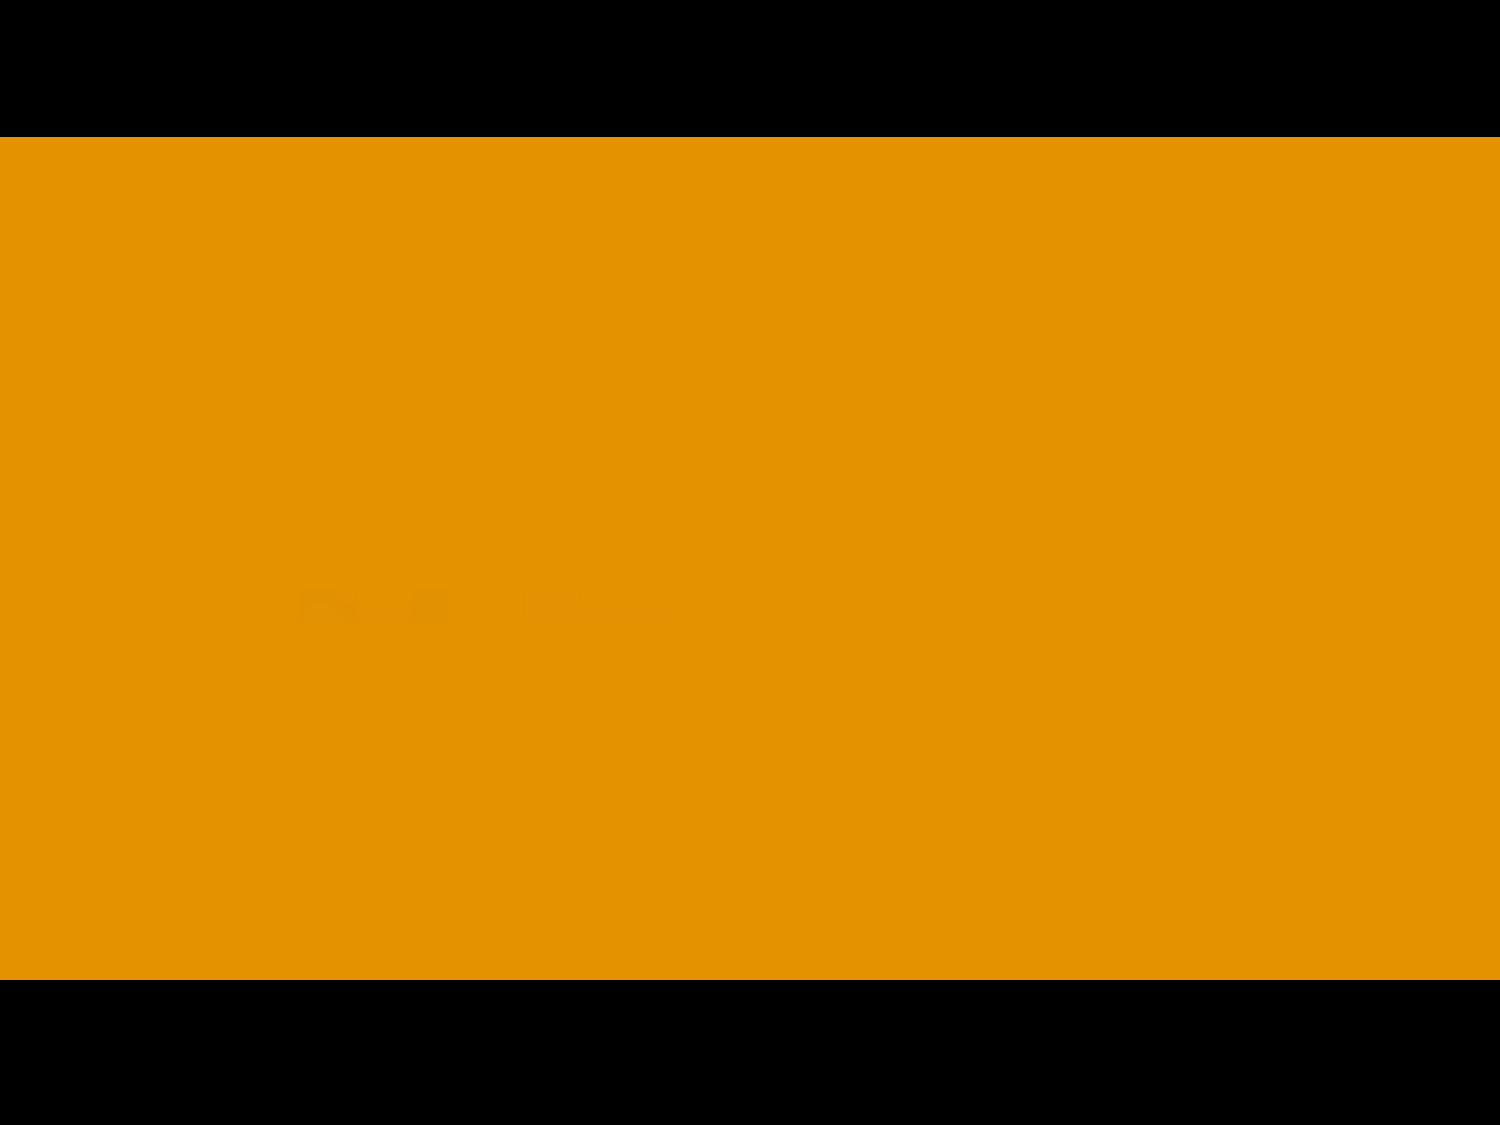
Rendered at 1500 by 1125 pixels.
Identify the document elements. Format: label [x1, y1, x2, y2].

text_box [0, 136, 1500, 981]
